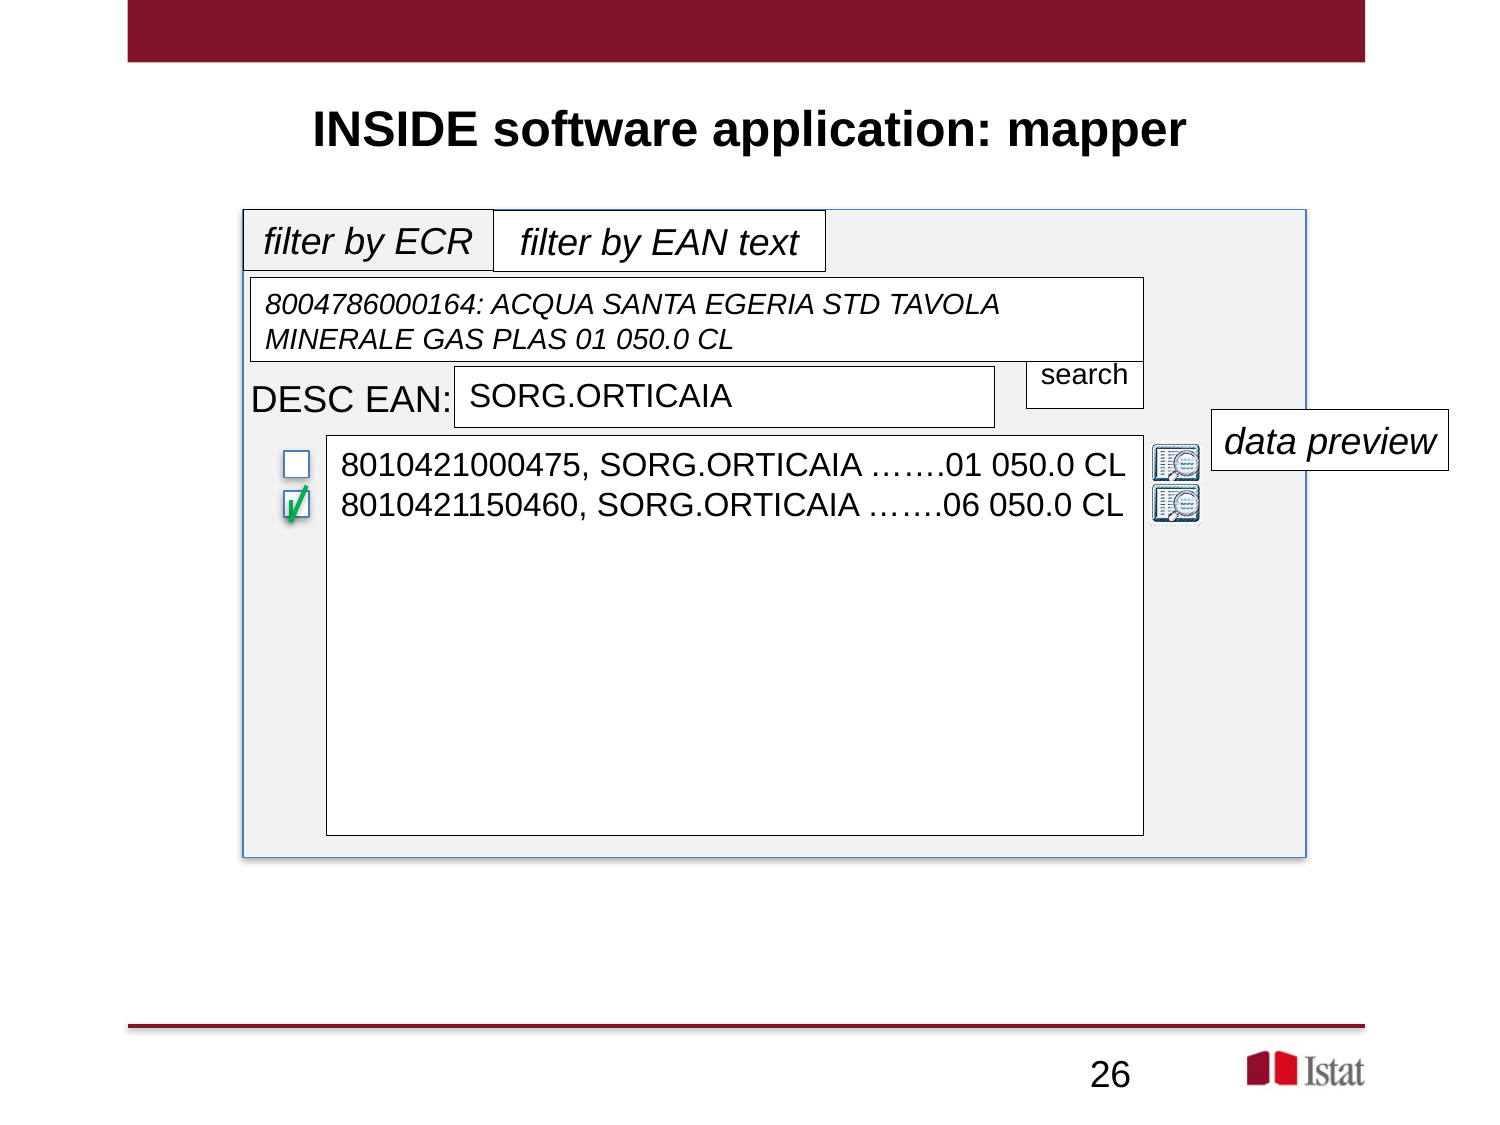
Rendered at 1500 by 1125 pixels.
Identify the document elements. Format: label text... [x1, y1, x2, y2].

text_box SORG.ORTICAIA [454, 366, 995, 428]
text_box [290, 485, 307, 523]
text_box filter by EAN text [493, 210, 826, 272]
text_box DESC EAN: [256, 367, 448, 429]
text_box search [1026, 362, 1144, 409]
text_box data preview [1211, 409, 1449, 471]
text_box INSIDE software application: mapper [74, 89, 1425, 186]
text_box filter by ECR [243, 209, 494, 271]
text_box [283, 450, 310, 478]
text_box 8010421000475, SORG.ORTICAIA …….01 050.0 CL 8010421150460, SORG.ORTICAIA …….06 050.0 CL [326, 435, 1144, 836]
picture [1148, 441, 1202, 527]
text_box s [242, 209, 1307, 858]
text_box 8004786000164: ACQUA SANTA EGERIA STD TAVOLA MINERALE GAS PLAS 01 050.0 CL [250, 277, 1144, 362]
slide_number 26 [1074, 1042, 1425, 1103]
